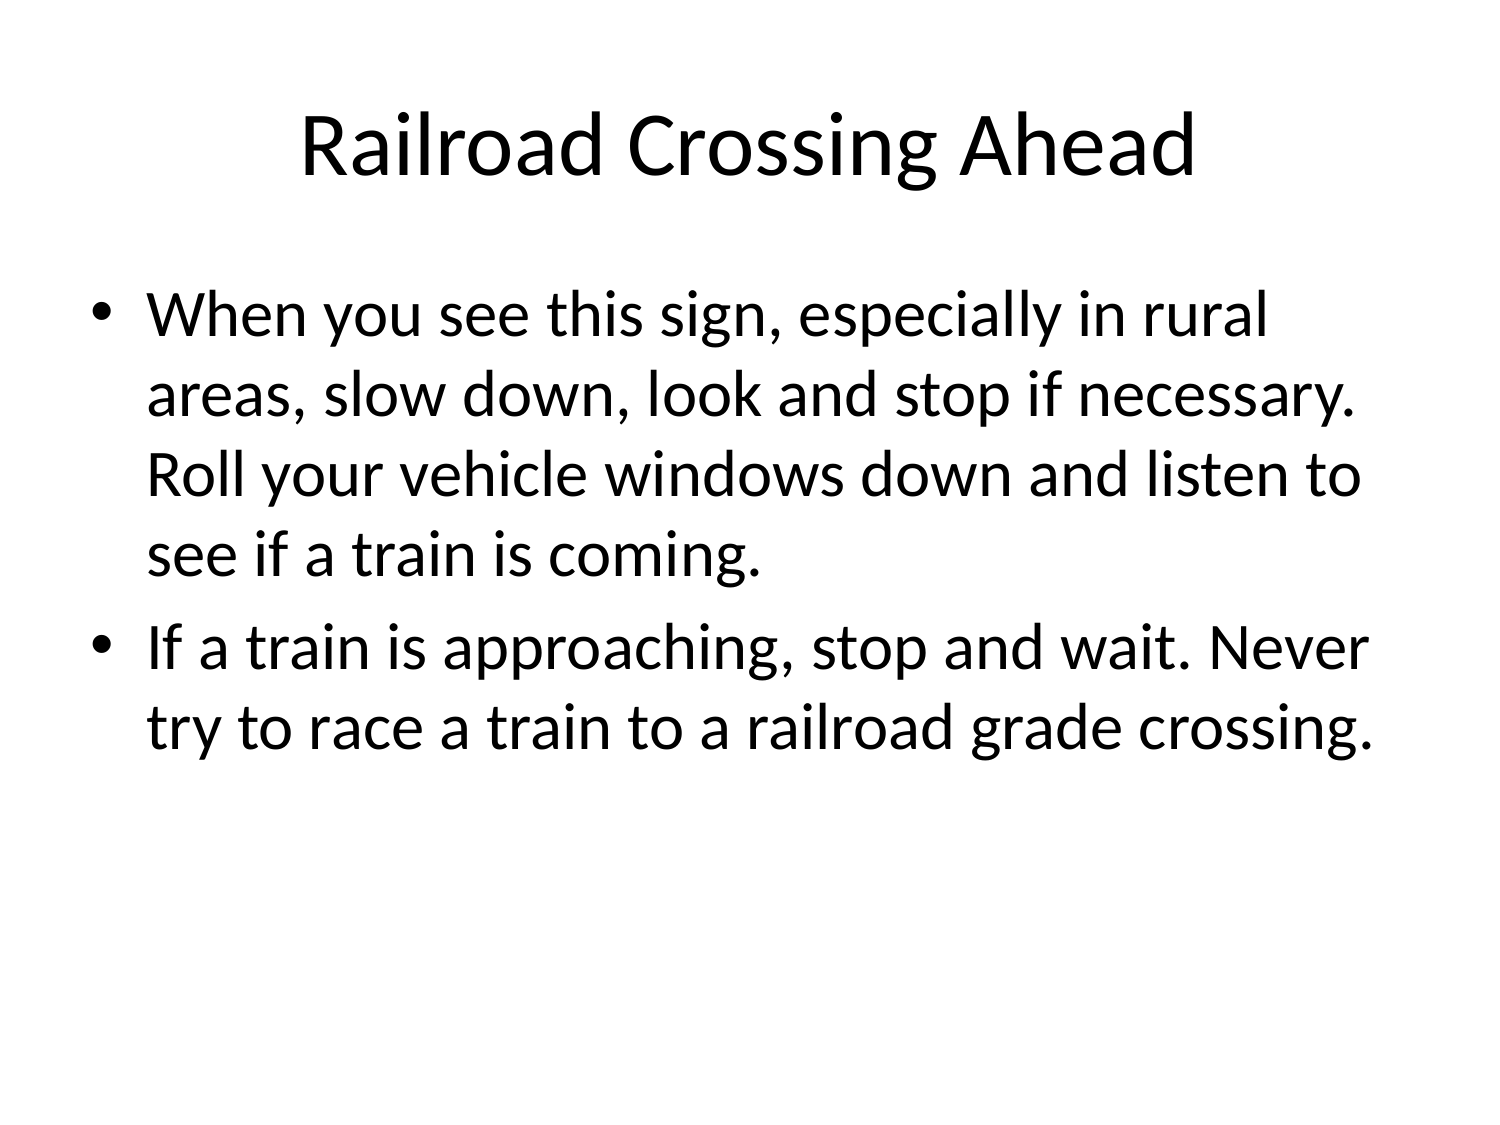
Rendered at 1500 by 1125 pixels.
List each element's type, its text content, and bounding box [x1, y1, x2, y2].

list When you see this sign, especially in rural areas, slow down, look and stop if necessary. Roll your vehicle windows down and listen to see if a train is coming. If a train is approaching, stop and wait. Never try to race a train to a railroad grade crossing. [75, 262, 1425, 1005]
title Railroad Crossing Ahead [75, 45, 1425, 233]
